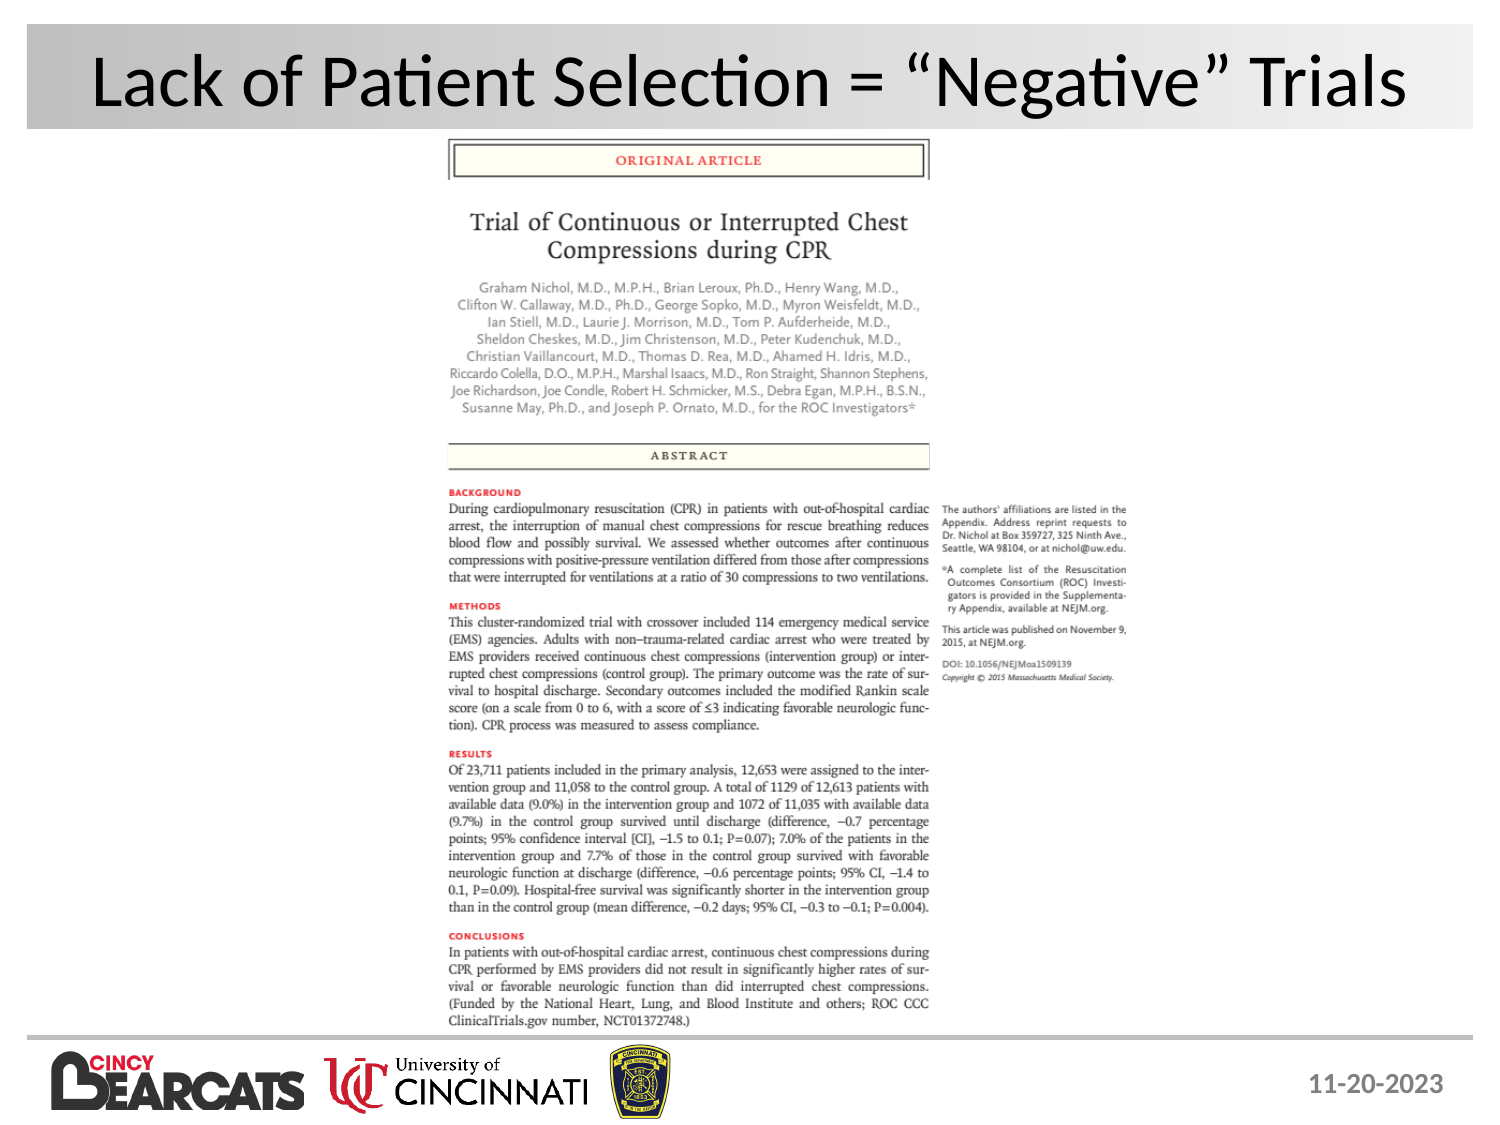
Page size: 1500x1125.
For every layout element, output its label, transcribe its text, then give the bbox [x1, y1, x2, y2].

text_box 11-20-2023 [1293, 1057, 1459, 1107]
picture [51, 1051, 304, 1110]
picture [319, 1050, 589, 1118]
text_box Lack of Patient Selection = “Negative” Trials [26, 24, 1474, 129]
picture [360, 135, 1169, 1122]
